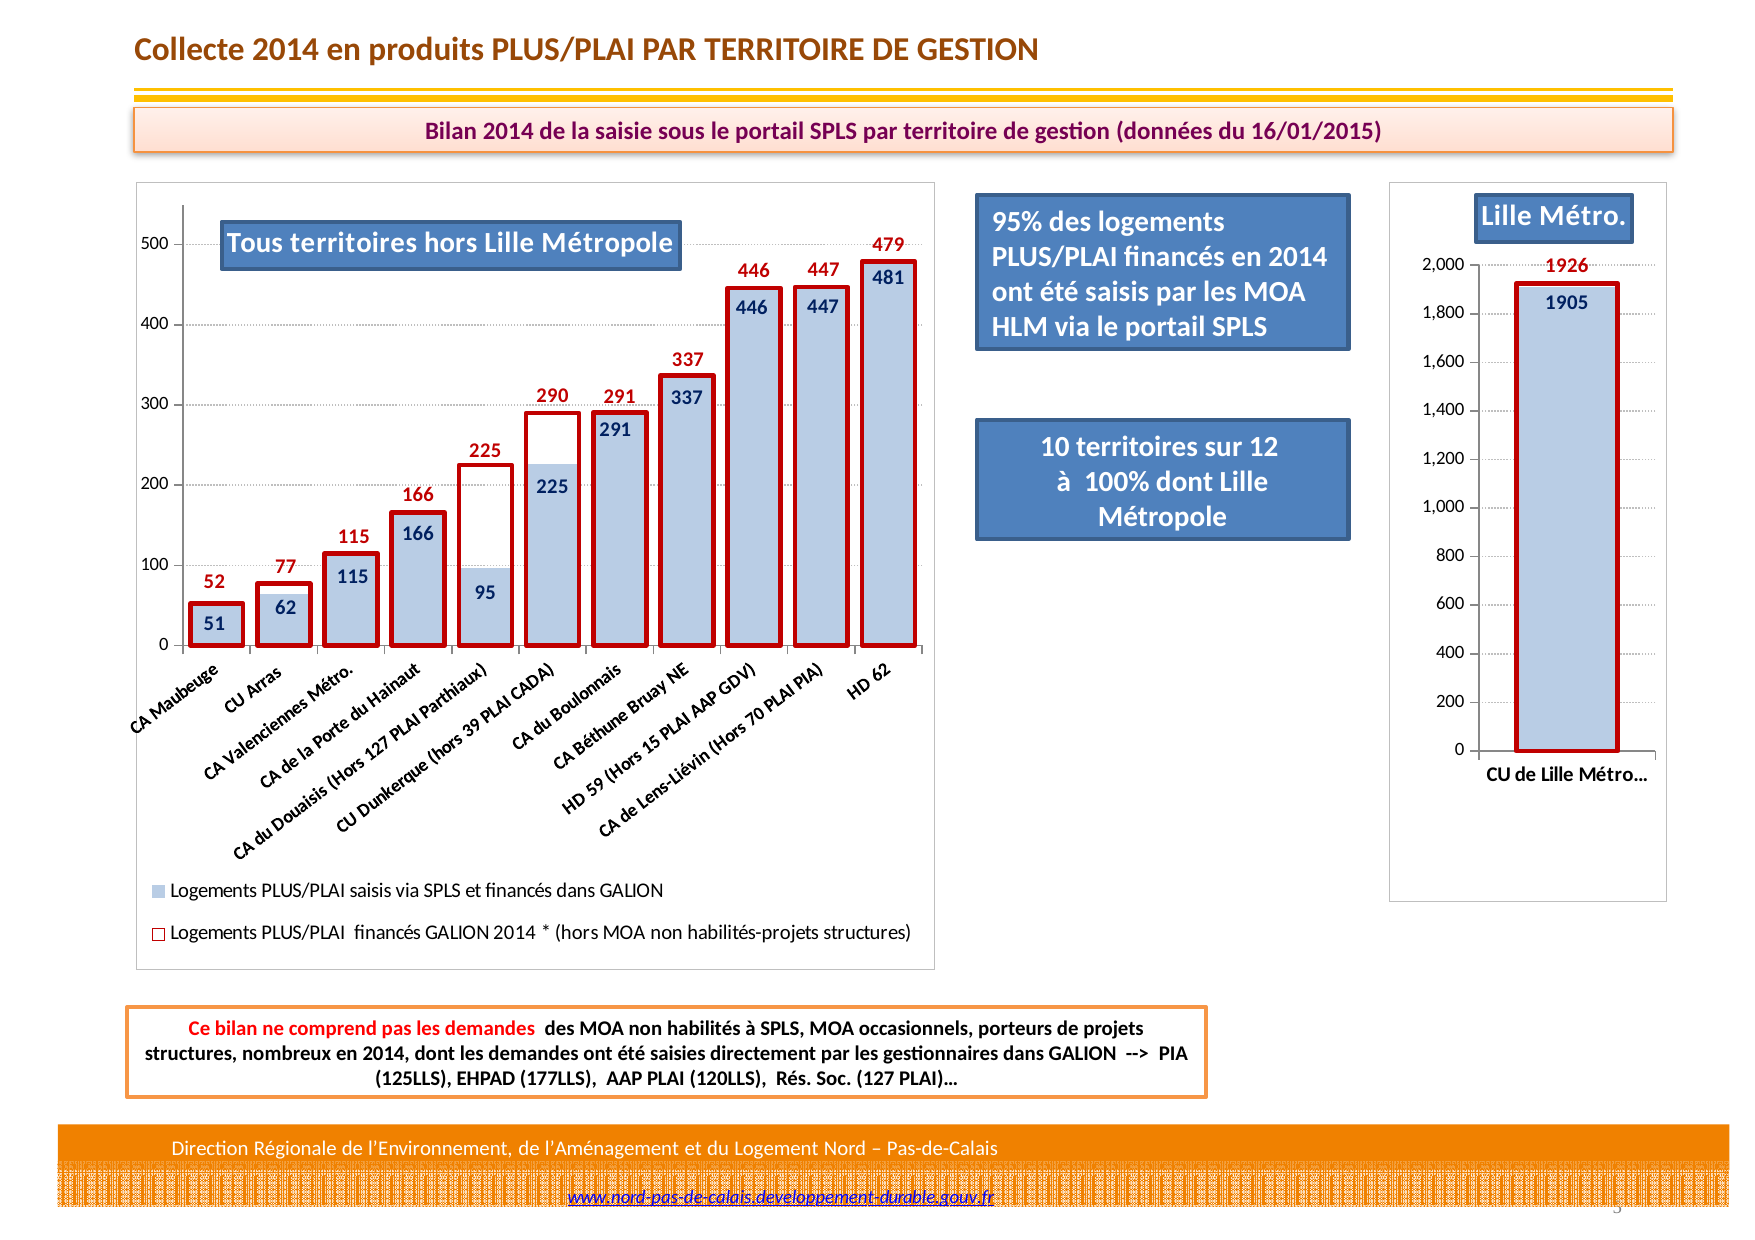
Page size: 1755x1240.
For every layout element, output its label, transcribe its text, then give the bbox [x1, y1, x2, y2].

text_box [57, 1124, 1730, 1170]
slide_number 5 [1608, 1207, 1634, 1218]
text_box Direction Régionale de l’Environnement, de l’Aménagement et du Logement Nord – Pas-de-Calais www.nord-pas-de-calais.developpement-durable.gouv.fr [169, 1134, 1392, 1208]
text_box 10 territoires sur 12 à 100% dont Lille Métropole [975, 418, 1351, 541]
chart [126, 182, 936, 971]
text_box Collecte 2014 en produits PLUS/PLAI PAR TERRITOIRE DE GESTION [64, 19, 1710, 75]
text_box [57, 1161, 169, 1207]
text_box [1392, 1161, 1729, 1207]
text_box 95% des logements PLUS/PLAI financés en 2014 ont été saisis par les MOA HLM via le portail SPLS [975, 193, 1351, 351]
text_box Ce bilan ne comprend pas les demandes des MOA non habilités à SPLS, MOA occasionnels, porteurs de projets structures, nombreux en 2014, dont les demandes ont été saisies directement par les gestionnaires dans GALION --> PIA (125LLS), EHPAD (177LLS), AAP PLAI (120LLS), Rés. Soc. (127 PLAI)… [125, 1005, 1208, 1099]
text_box Bilan 2014 de la saisie sous le portail SPLS par territoire de gestion (données du 16/01/2015) [133, 107, 1674, 153]
chart [1389, 182, 1667, 902]
